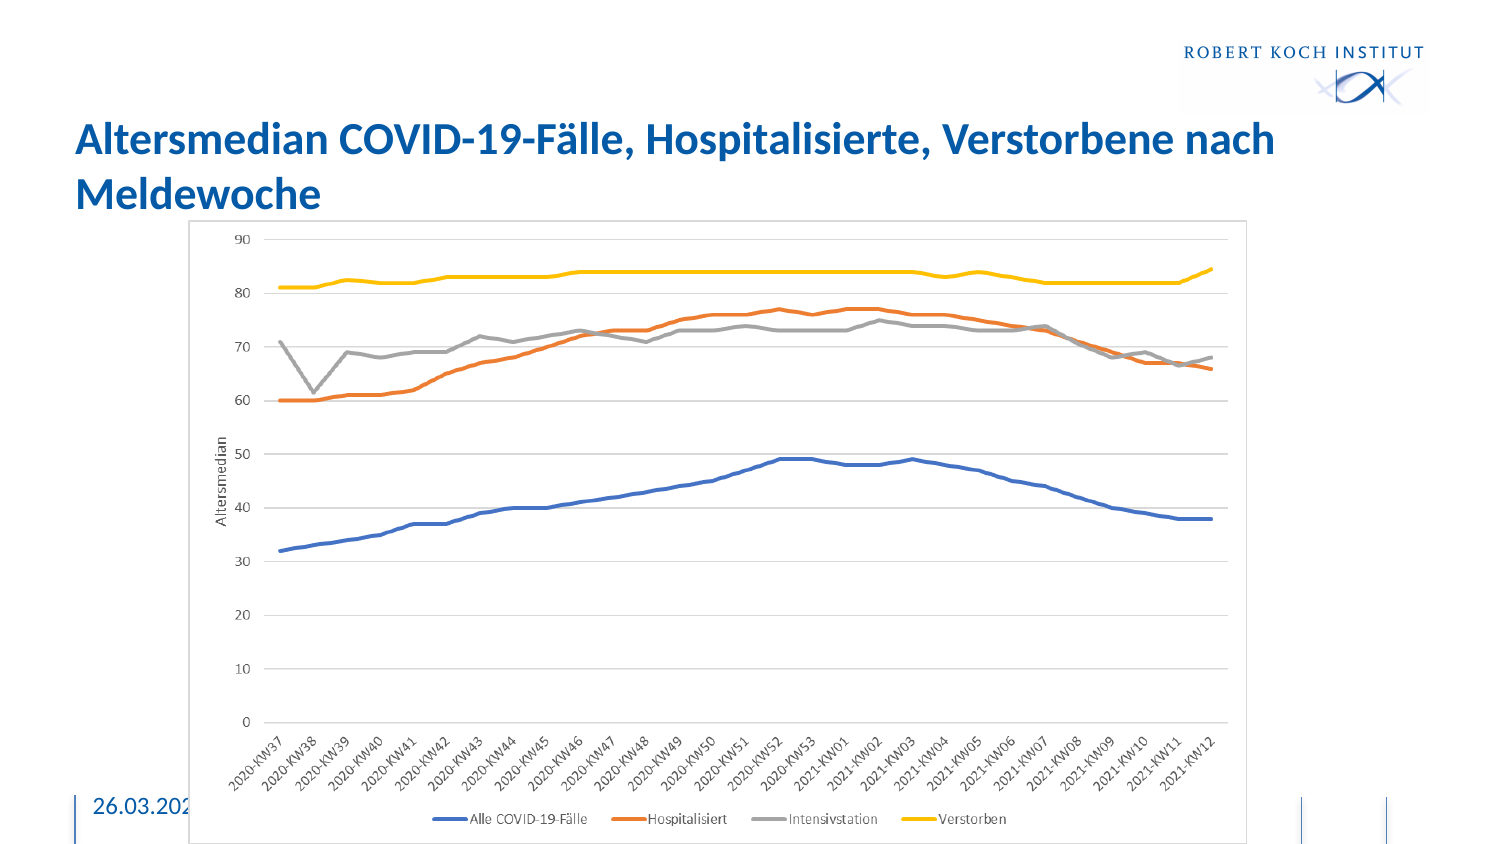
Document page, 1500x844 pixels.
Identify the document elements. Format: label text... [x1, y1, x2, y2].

picture [188, 220, 1247, 844]
picture [1178, 40, 1430, 114]
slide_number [92, 782, 183, 827]
title Altersmedian COVID-19-Fälle, Hospitalisierte, Verstorbene nach Meldewoche [75, 104, 1385, 222]
